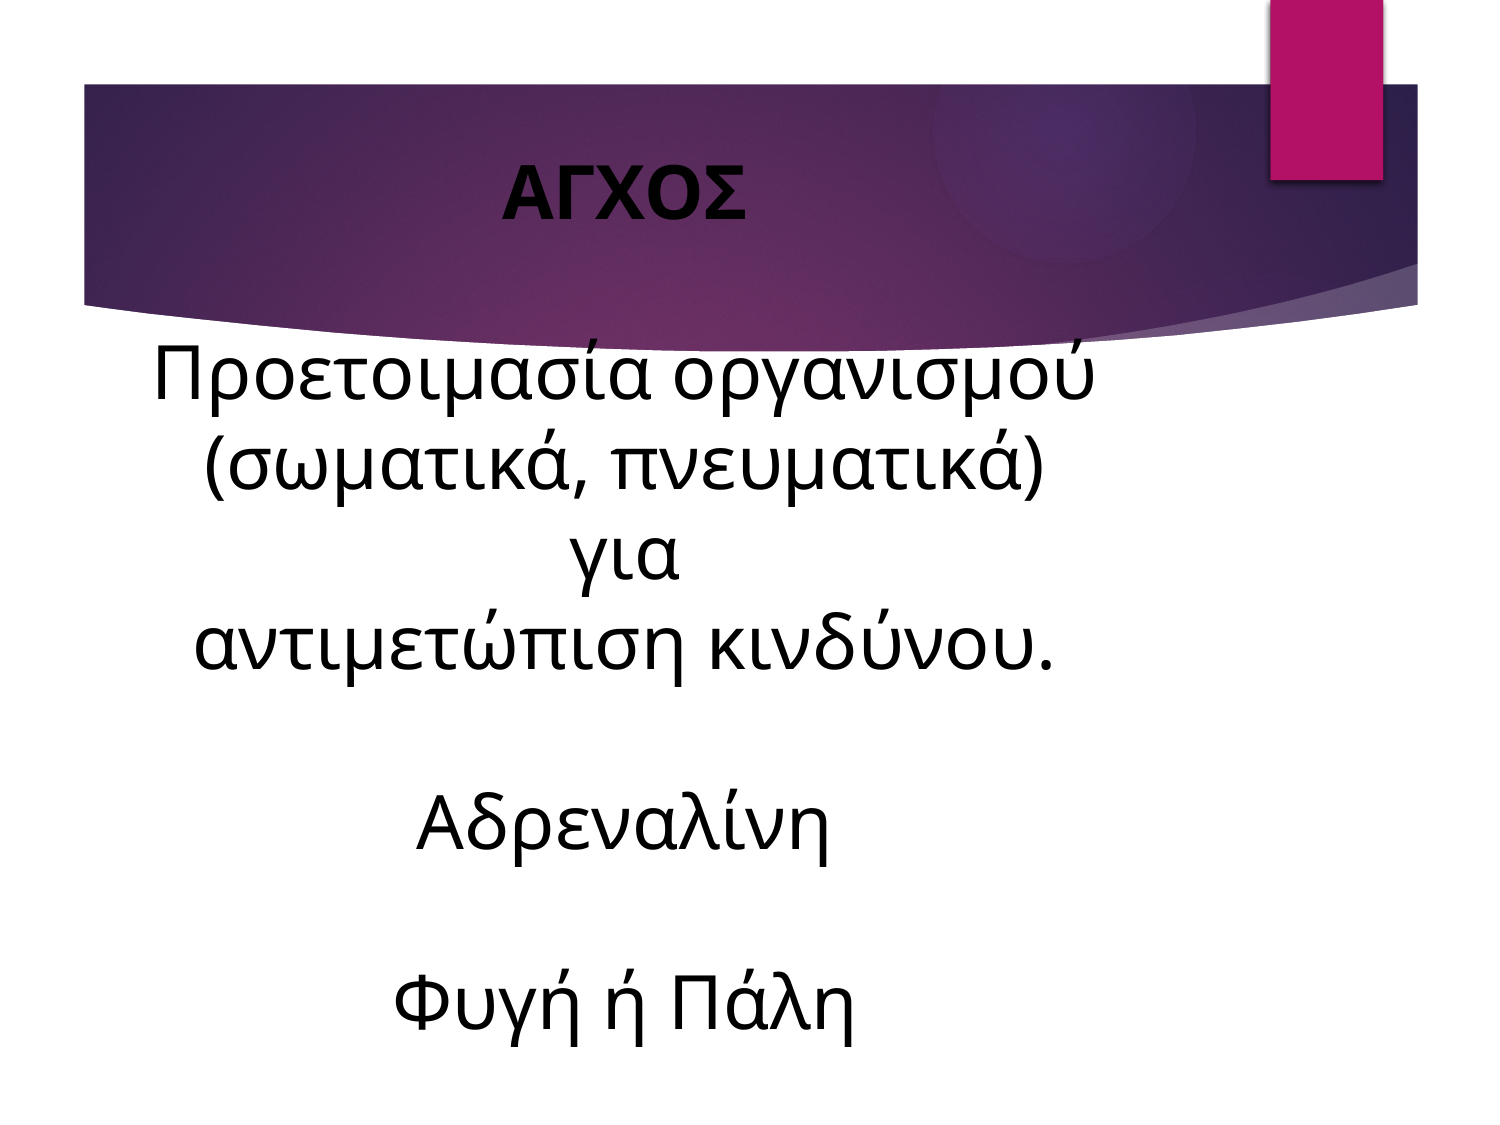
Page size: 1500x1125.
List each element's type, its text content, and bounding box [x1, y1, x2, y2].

text_box ΑΓΧΟΣ Προετοιμασία οργανισμού (σωματικά, πνευματικά) για αντιμετώπιση κινδύνου. Αδρεναλίνη Φυγή ή Πάλη [125, 137, 1125, 1053]
